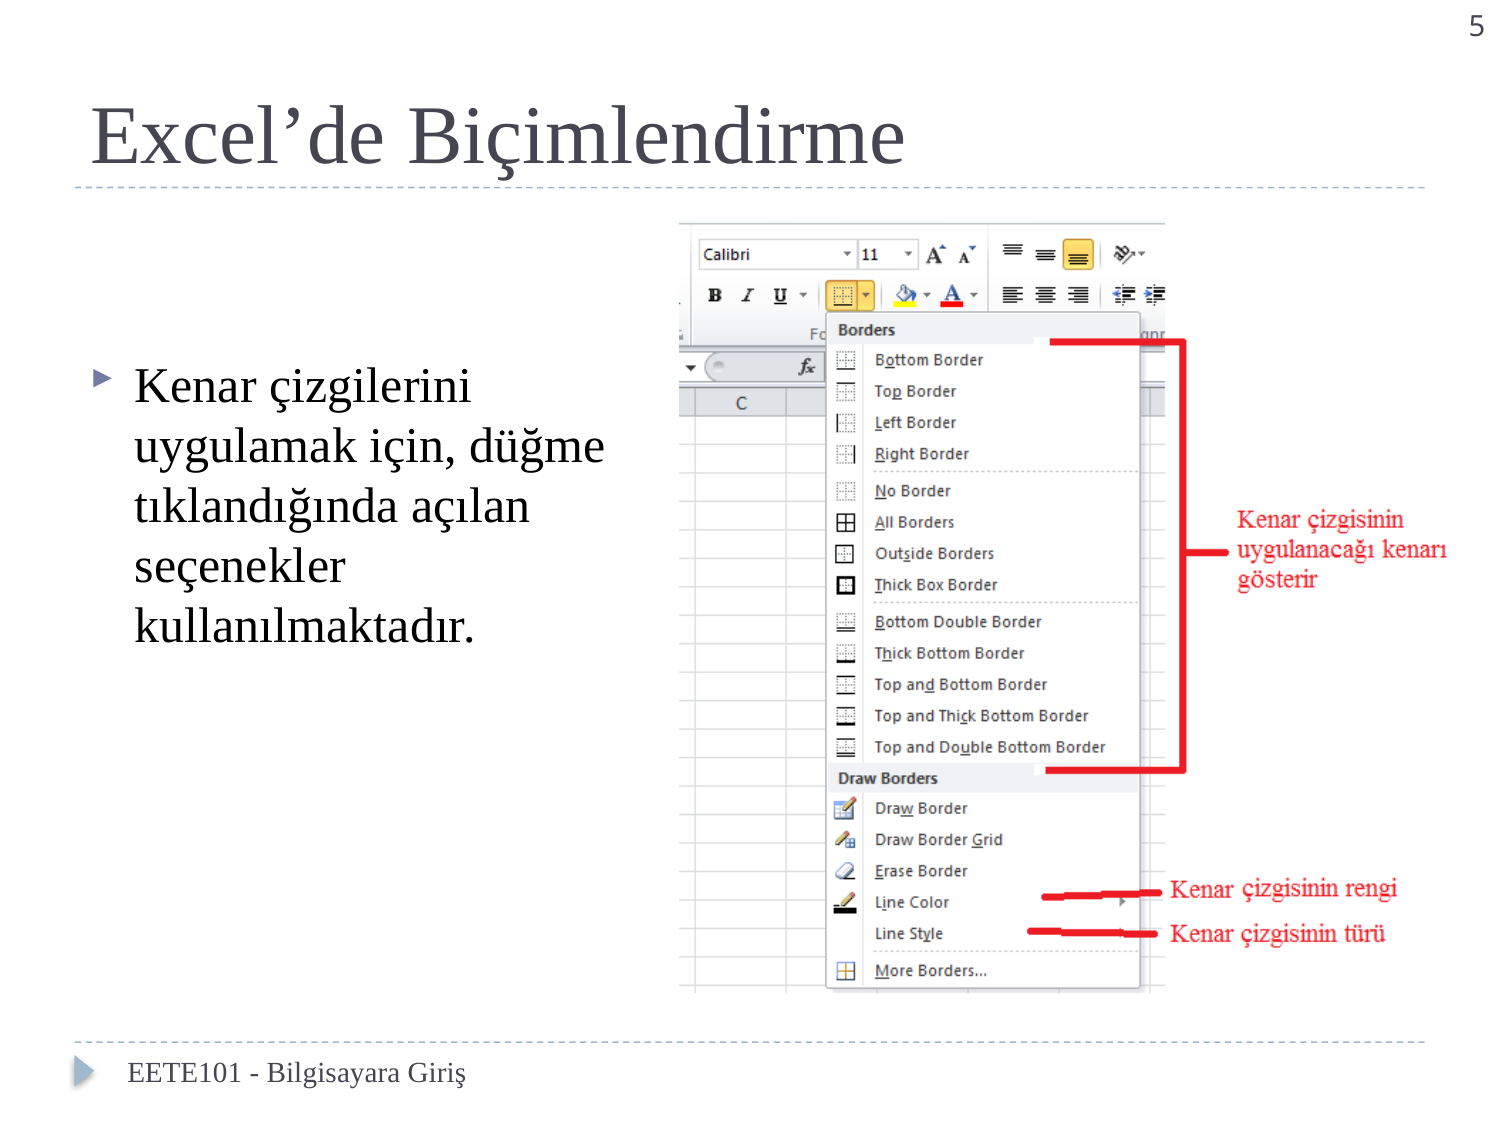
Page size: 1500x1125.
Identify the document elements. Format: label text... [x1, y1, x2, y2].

list Kenar çizgilerini uygulamak için, düğme tıklandığında açılan seçenekler kullanılmaktadır. [75, 200, 680, 1010]
footer EETE101 - Bilgisayara Giriş [112, 1045, 1424, 1106]
title Excel’de Biçimlendirme [75, 24, 1425, 188]
picture [678, 219, 1468, 1019]
slide_number 5 [1423, 0, 1500, 60]
